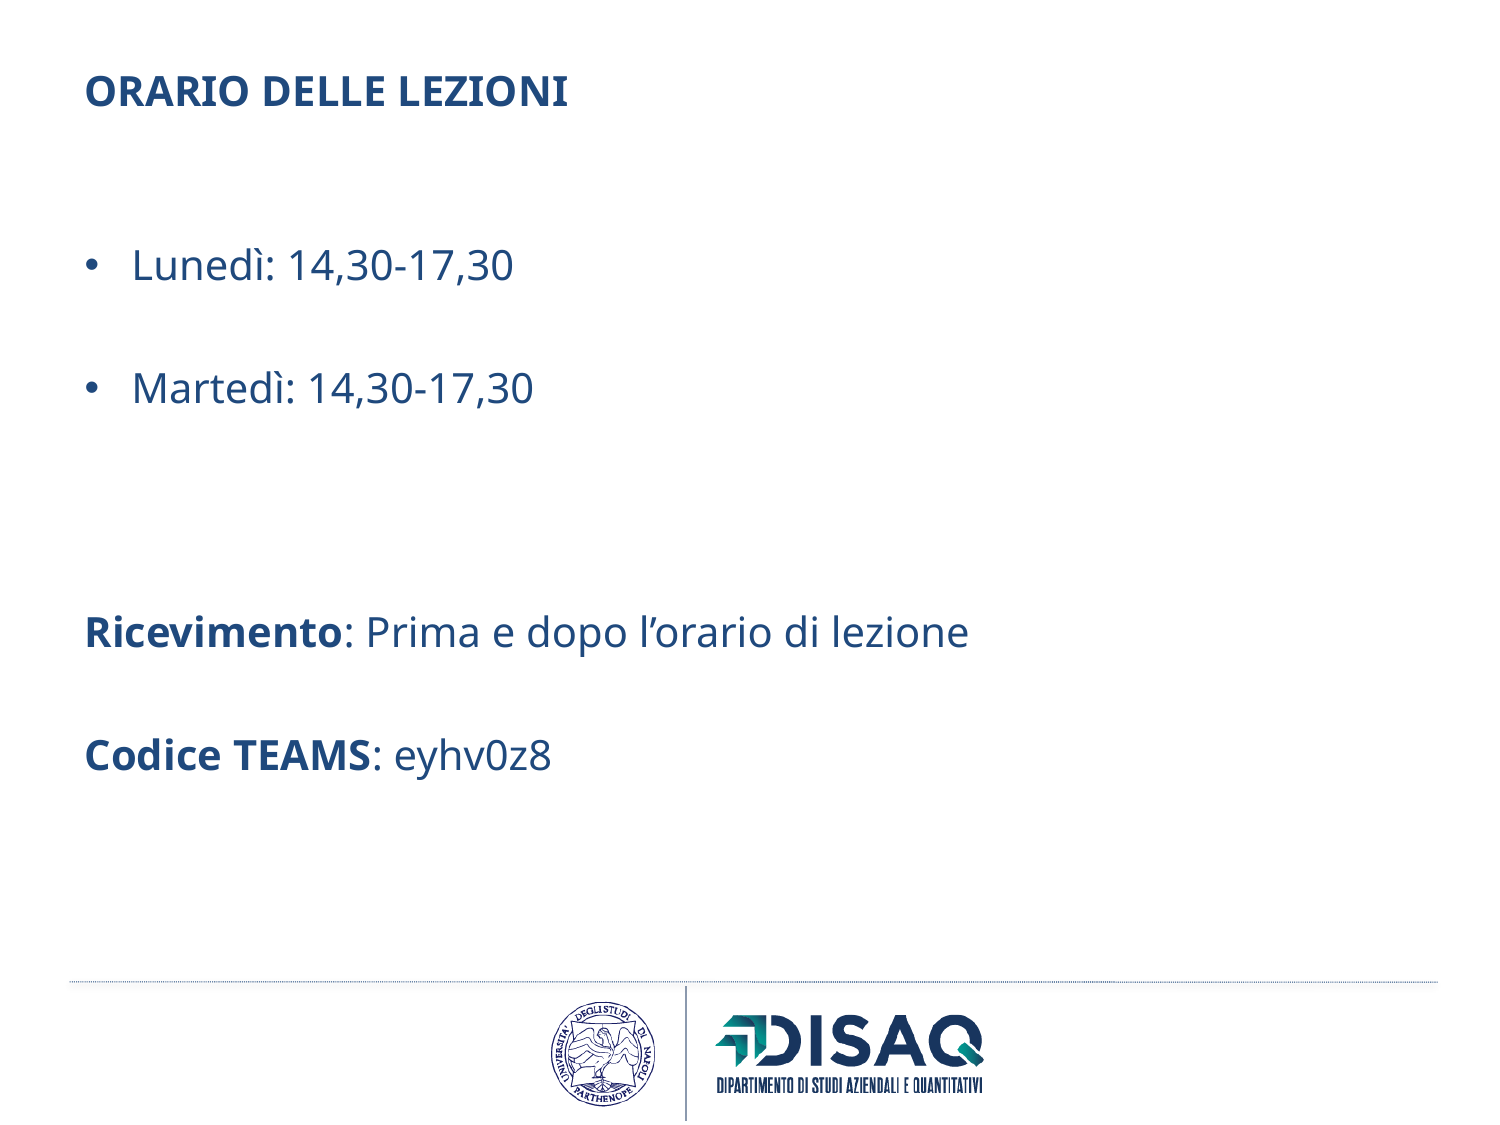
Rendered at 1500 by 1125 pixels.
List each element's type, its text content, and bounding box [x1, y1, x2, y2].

title Orario Delle lezioni [69, 55, 983, 124]
list Lunedì: 14,30-17,30 Martedì: 14,30-17,30 Ricevimento: Prima e dopo l’orario di lezione Codice TEAMS: eyhv0z8 [69, 171, 1430, 942]
picture [551, 986, 984, 1121]
